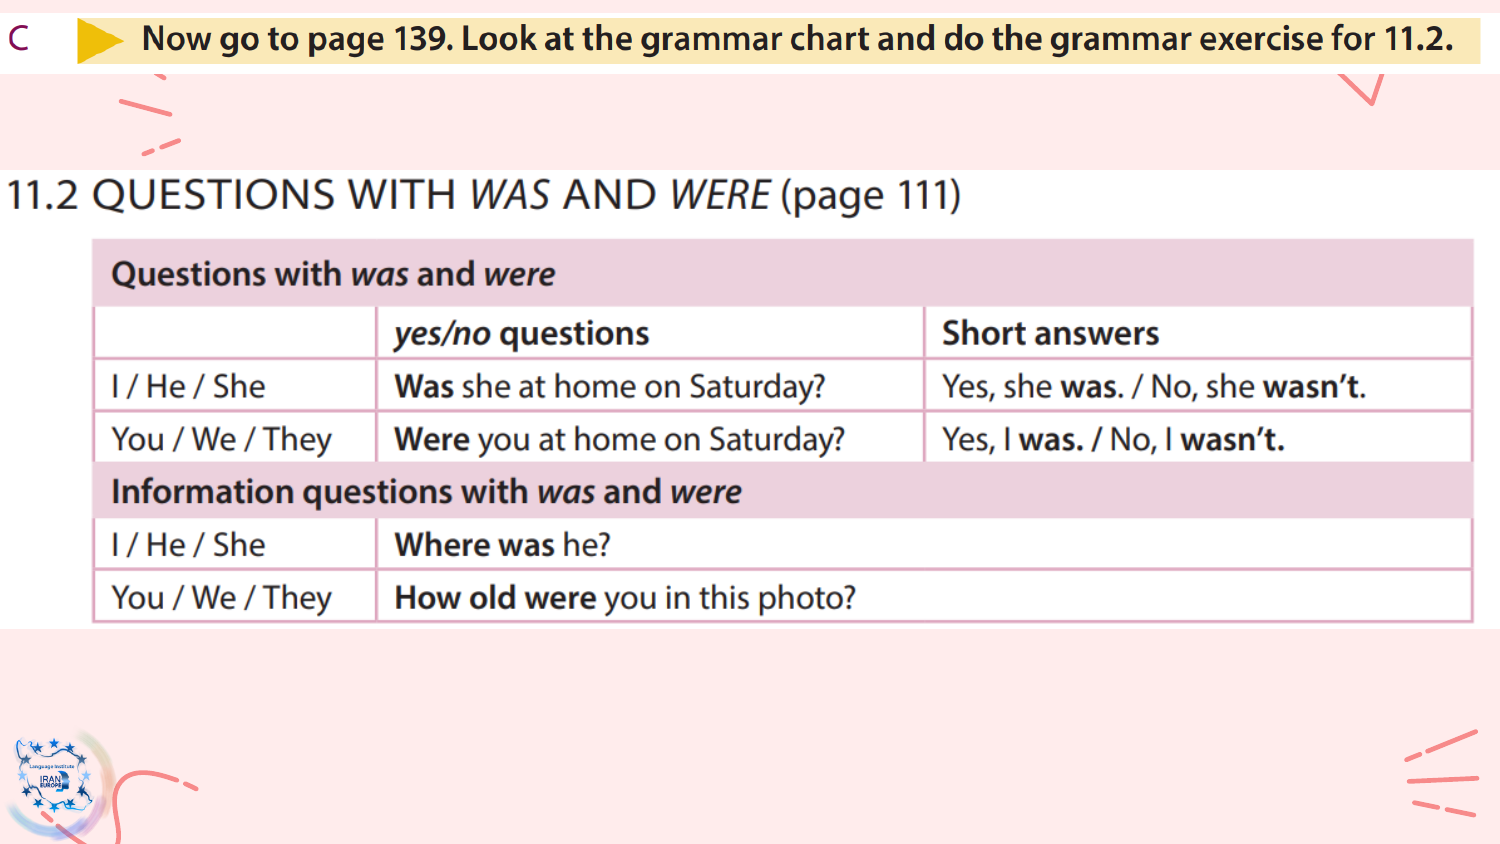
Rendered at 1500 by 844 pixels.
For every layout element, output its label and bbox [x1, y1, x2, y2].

picture [0, 725, 121, 844]
picture [0, 170, 1500, 629]
picture [0, 12, 1500, 75]
